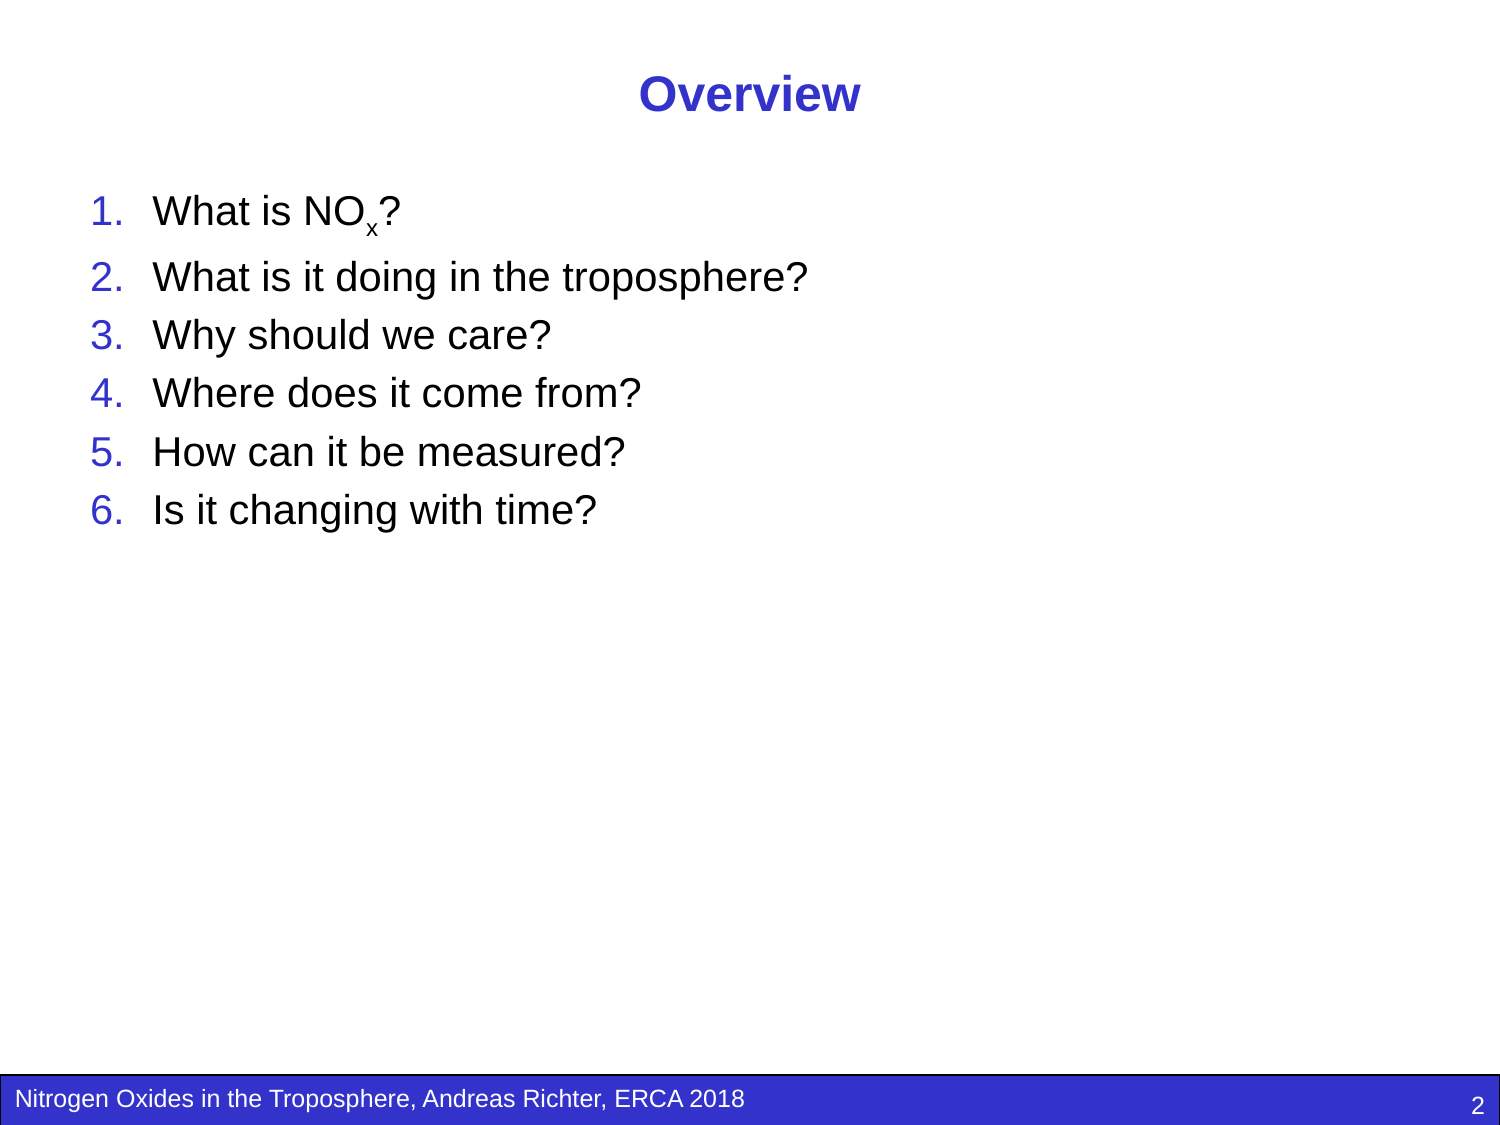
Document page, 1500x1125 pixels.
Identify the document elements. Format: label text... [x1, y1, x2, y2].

slide_number 2 [1187, 1082, 1500, 1125]
title Overview [75, 45, 1425, 139]
list What is NOx? What is it doing in the troposphere? Why should we care? Where does it come from? How can it be measured? Is it changing with time? [75, 176, 1425, 1005]
